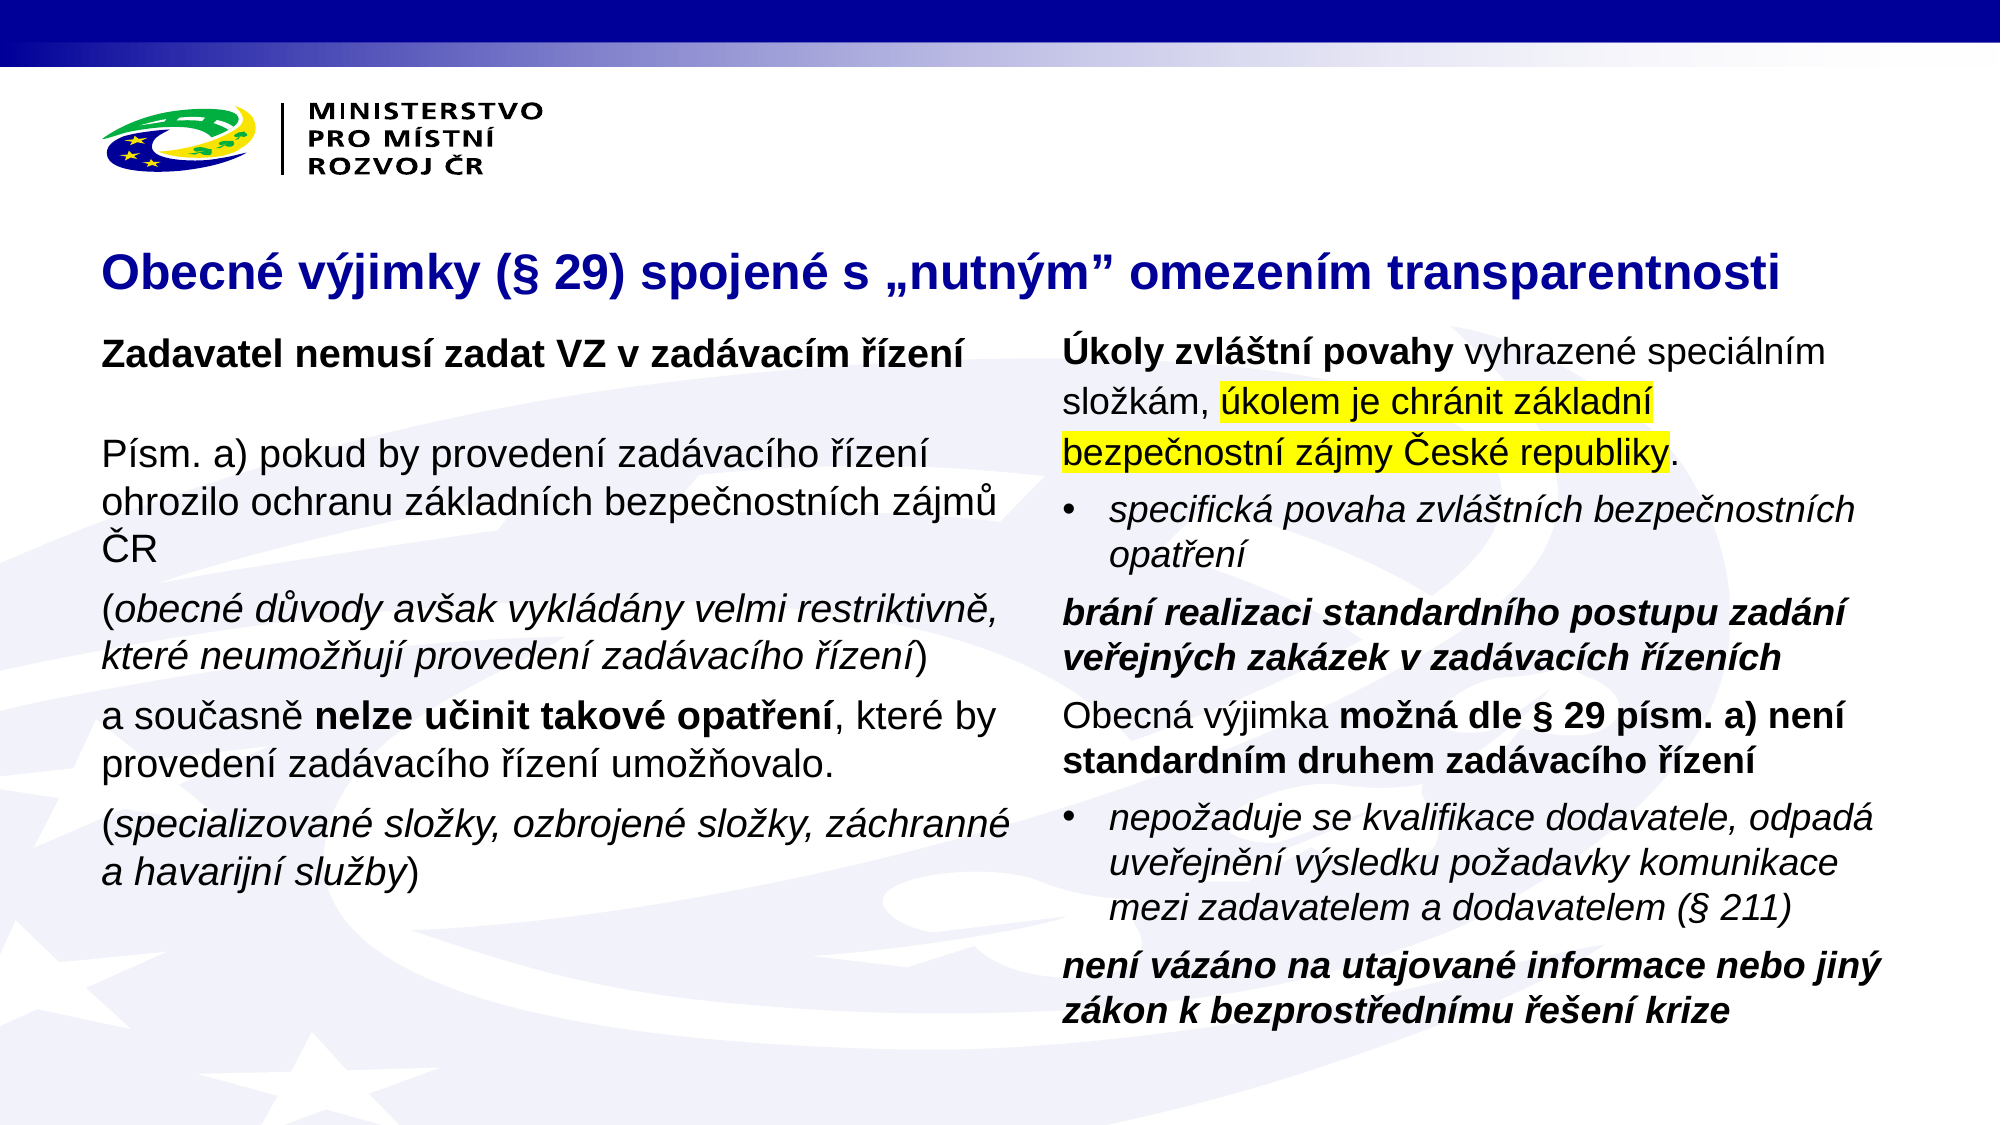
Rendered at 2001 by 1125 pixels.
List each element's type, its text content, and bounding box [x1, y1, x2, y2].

title Obecné výjimky (§ 29) spojené s „nutným” omezením transparentnosti [86, 231, 1900, 314]
text_box Úkoly zvláštní povahy vyhrazené speciálním složkám, úkolem je chránit základní bezpečnostní zájmy České republiky. specifická povaha zvláštních bezpečnostních opatření brání realizaci standardního postupu zadání veřejných zakázek v zadávacích řízeních Obecná výjimka možná dle § 29 písm. a) není standardním druhem zadávacího řízení nepožaduje se kvalifikace dodavatele, odpadá uveřejnění výsledku požadavky komunikace mezi zadavatelem a dodavatelem (§ 211) není vázáno na utajované informace nebo jiný zákon k bezprostřednímu řešení krize [1047, 314, 1900, 1038]
text_box Zadavatel nemusí zadat VZ v zadávacím řízení Písm. a) pokud by provedení zadávacího řízení ohrozilo ochranu základních bezpečnostních zájmů ČR (obecné důvody avšak vykládány velmi restriktivně, které neumožňují provedení zadávacího řízení) a současně nelze učinit takové opatření, které by provedení zadávacího řízení umožňovalo. (specializované složky, ozbrojené složky, záchranné a havarijní služby) [86, 314, 1047, 901]
